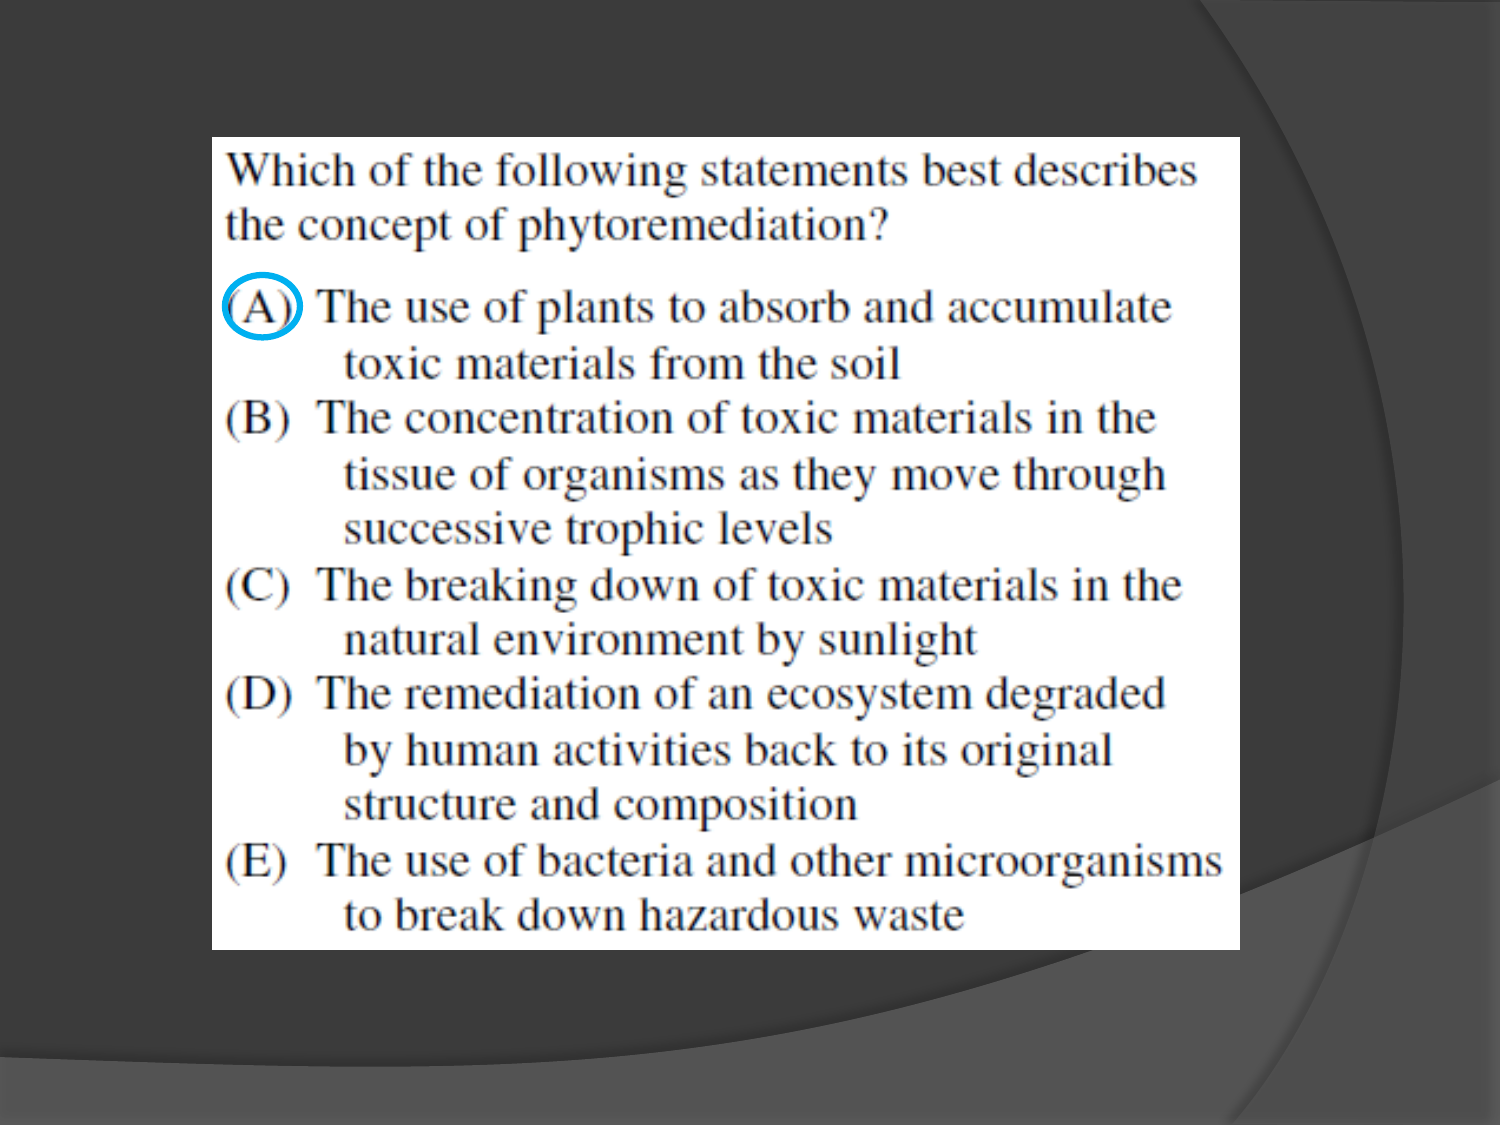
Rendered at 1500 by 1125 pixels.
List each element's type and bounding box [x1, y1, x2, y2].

picture [212, 137, 1240, 951]
